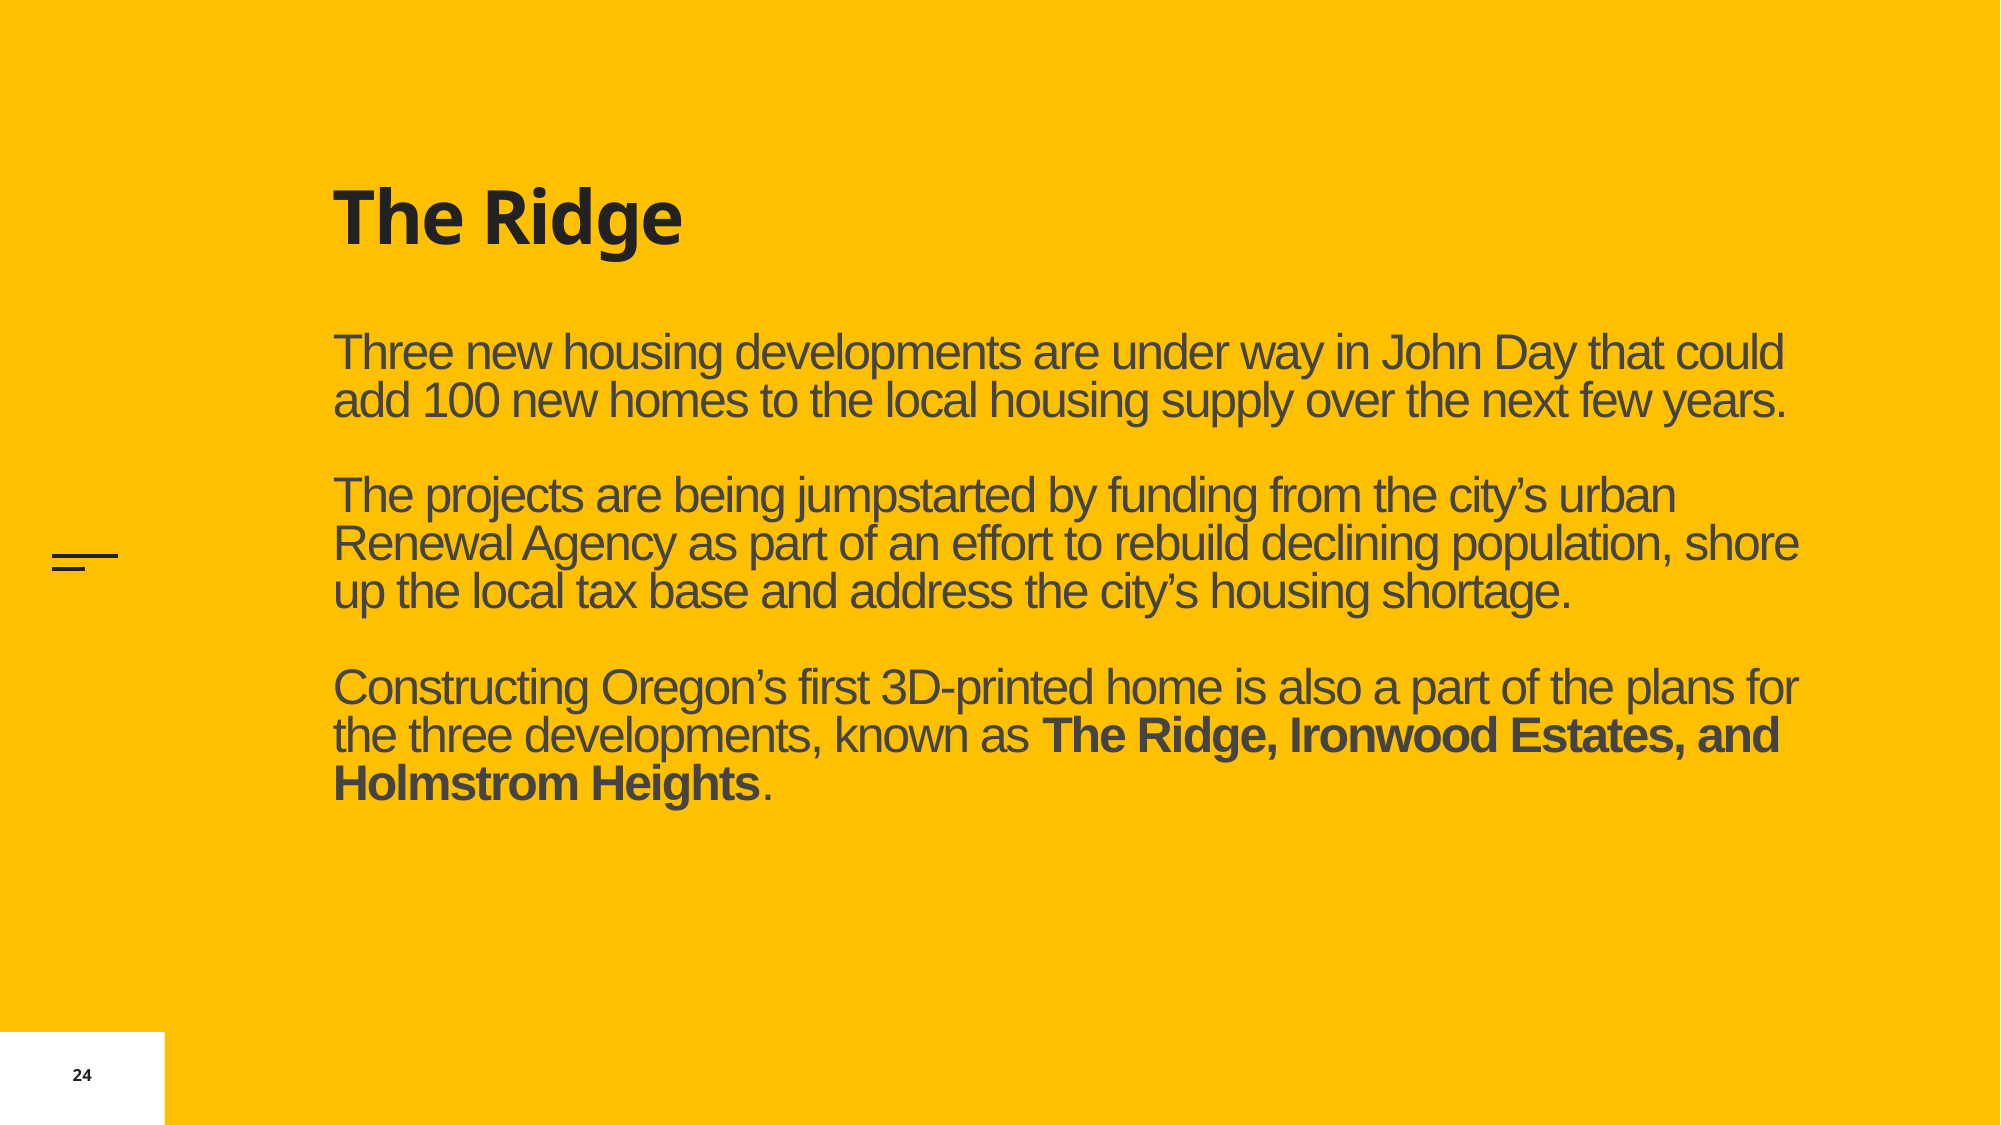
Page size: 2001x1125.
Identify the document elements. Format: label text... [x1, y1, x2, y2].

title The Ridge Three new housing developments are under way in John Day that could add 100 new homes to the local housing supply over the next few years. The projects are being jumpstarted by funding from the city’s urban Renewal Agency as part of an effort to rebuild declining population, shore up the local tax base and address the city’s housing shortage. Constructing Oregon’s first 3D-printed home is also a part of the plans for the three developments, known as The Ridge, Ironwood Estates, and Holmstrom Heights. [332, 155, 1835, 361]
